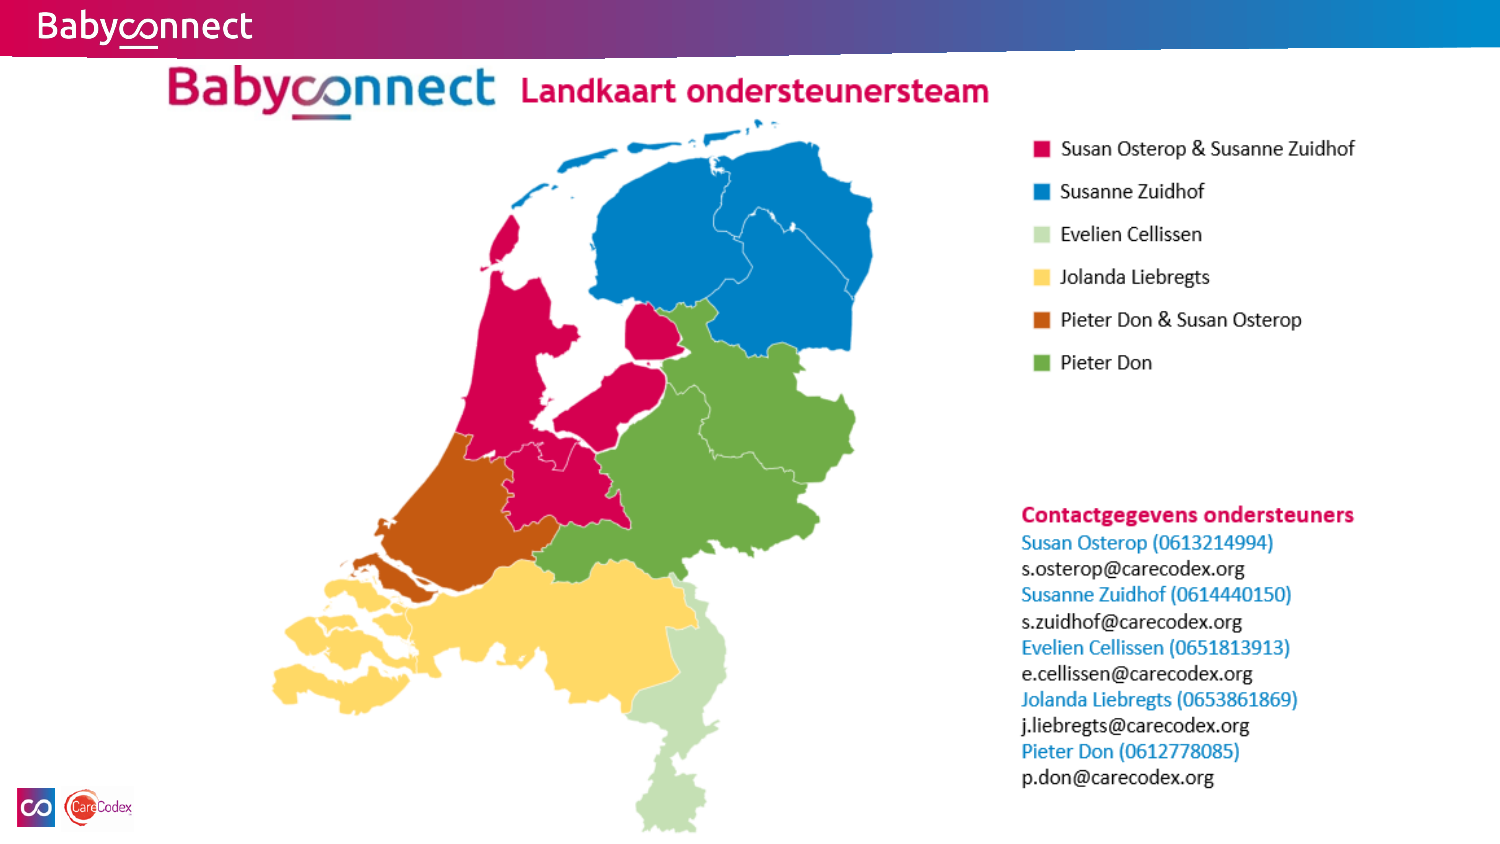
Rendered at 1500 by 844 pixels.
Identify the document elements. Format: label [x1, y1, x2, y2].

picture [17, 788, 55, 827]
picture [138, 65, 1362, 844]
picture [61, 786, 134, 832]
